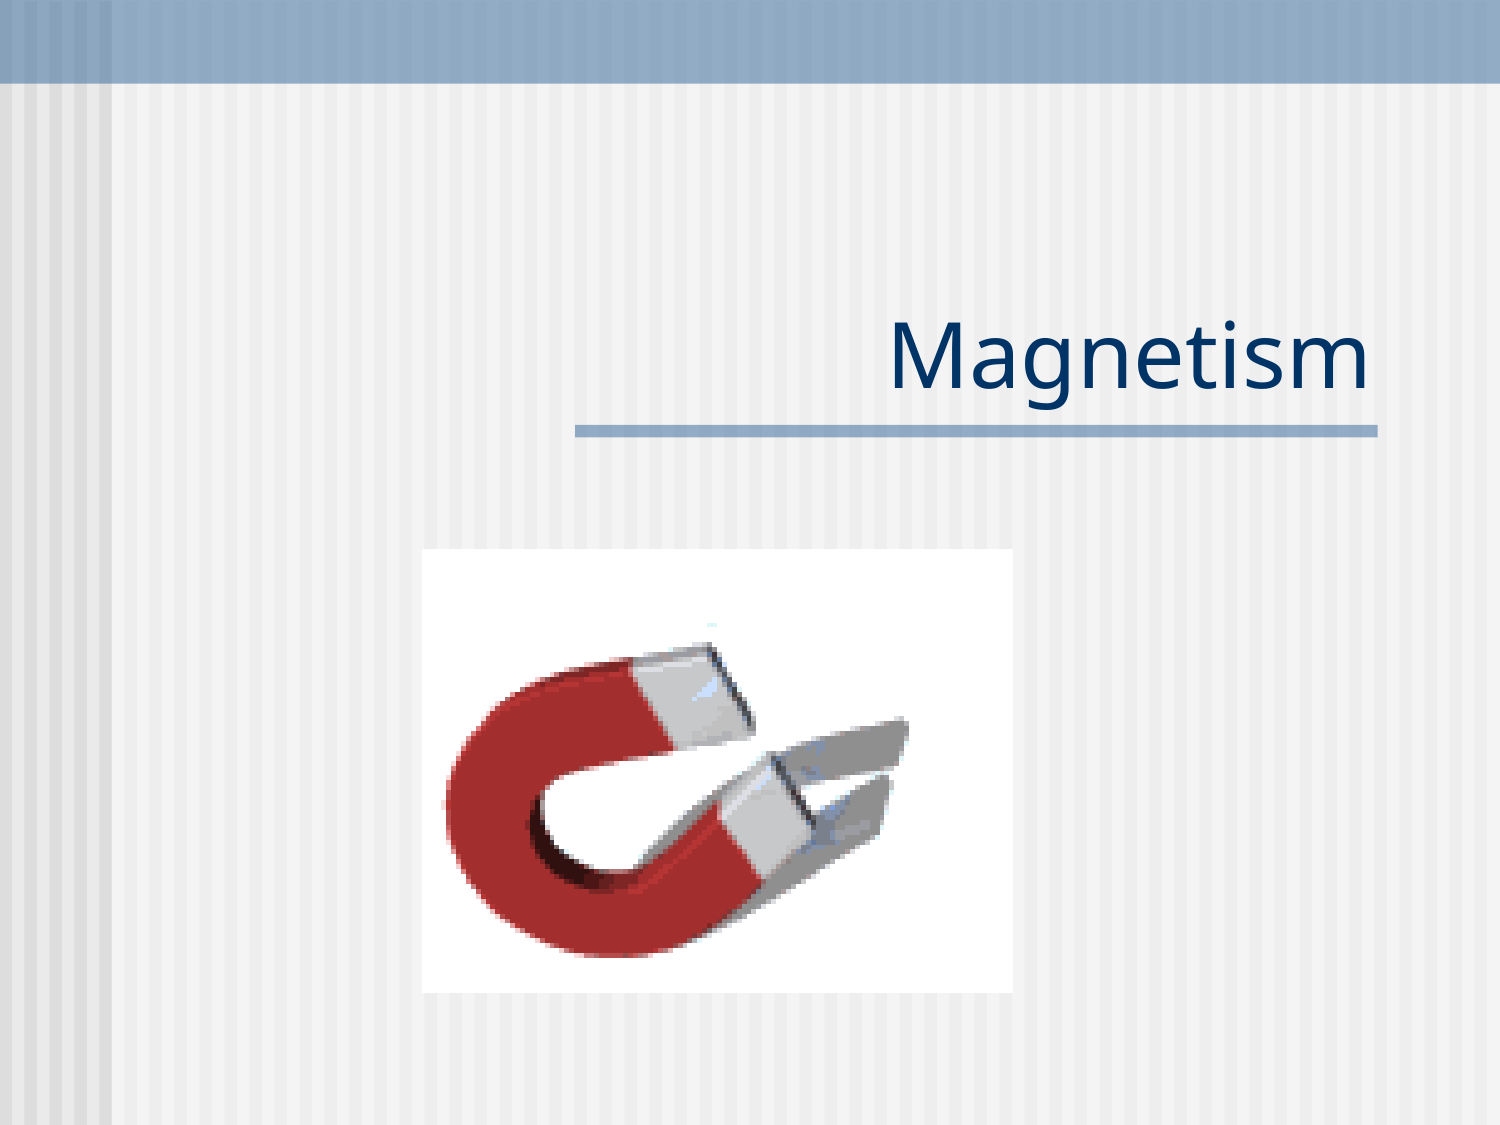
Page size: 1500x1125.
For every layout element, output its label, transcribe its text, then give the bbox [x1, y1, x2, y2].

picture [422, 549, 1013, 993]
title Magnetism [127, 289, 1388, 415]
